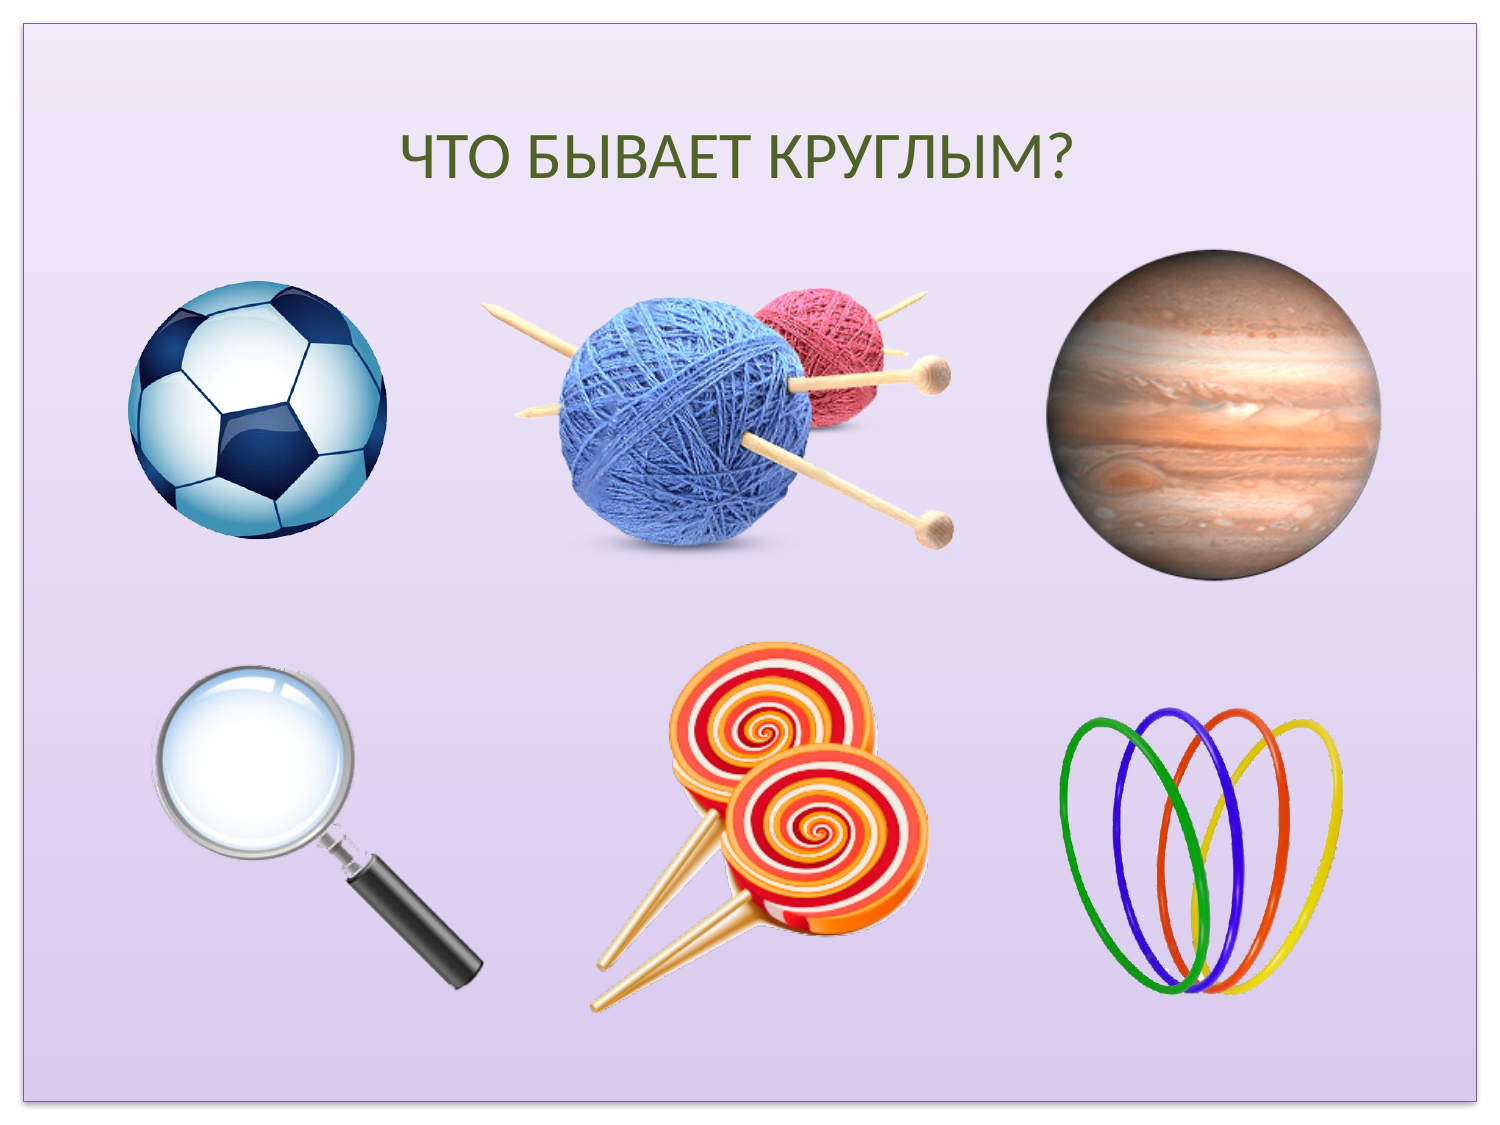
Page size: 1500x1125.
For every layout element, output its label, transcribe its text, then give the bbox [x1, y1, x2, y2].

text_box [23, 23, 1477, 1102]
picture [128, 280, 387, 550]
picture [140, 245, 1384, 1125]
text_box ЧТО БЫВАЕТ КРУГЛЫМ? [80, 56, 1397, 248]
